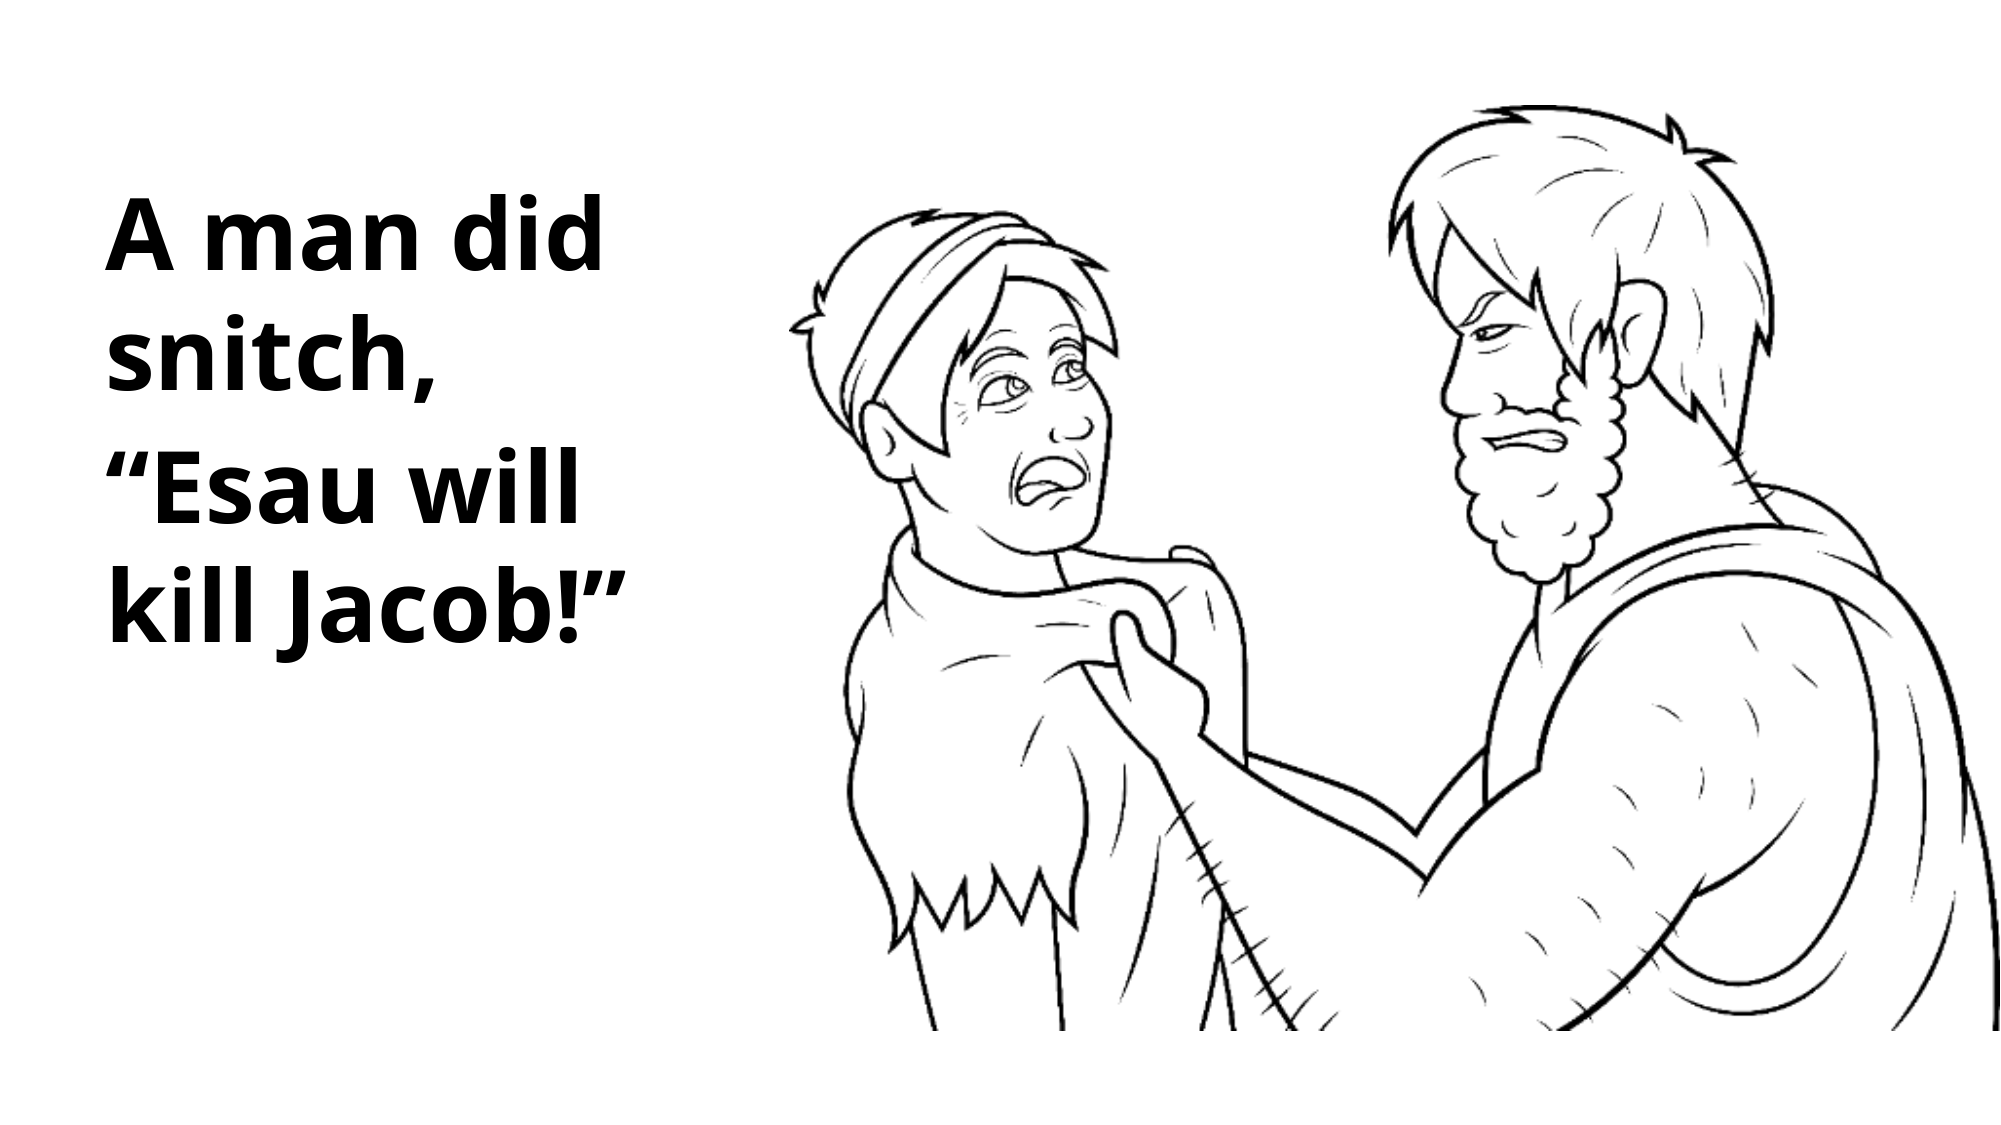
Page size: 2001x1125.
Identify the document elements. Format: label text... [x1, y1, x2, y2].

text_box A man did snitch, “Esau will kill Jacob!” [90, 163, 750, 1016]
picture [788, 105, 2000, 1032]
